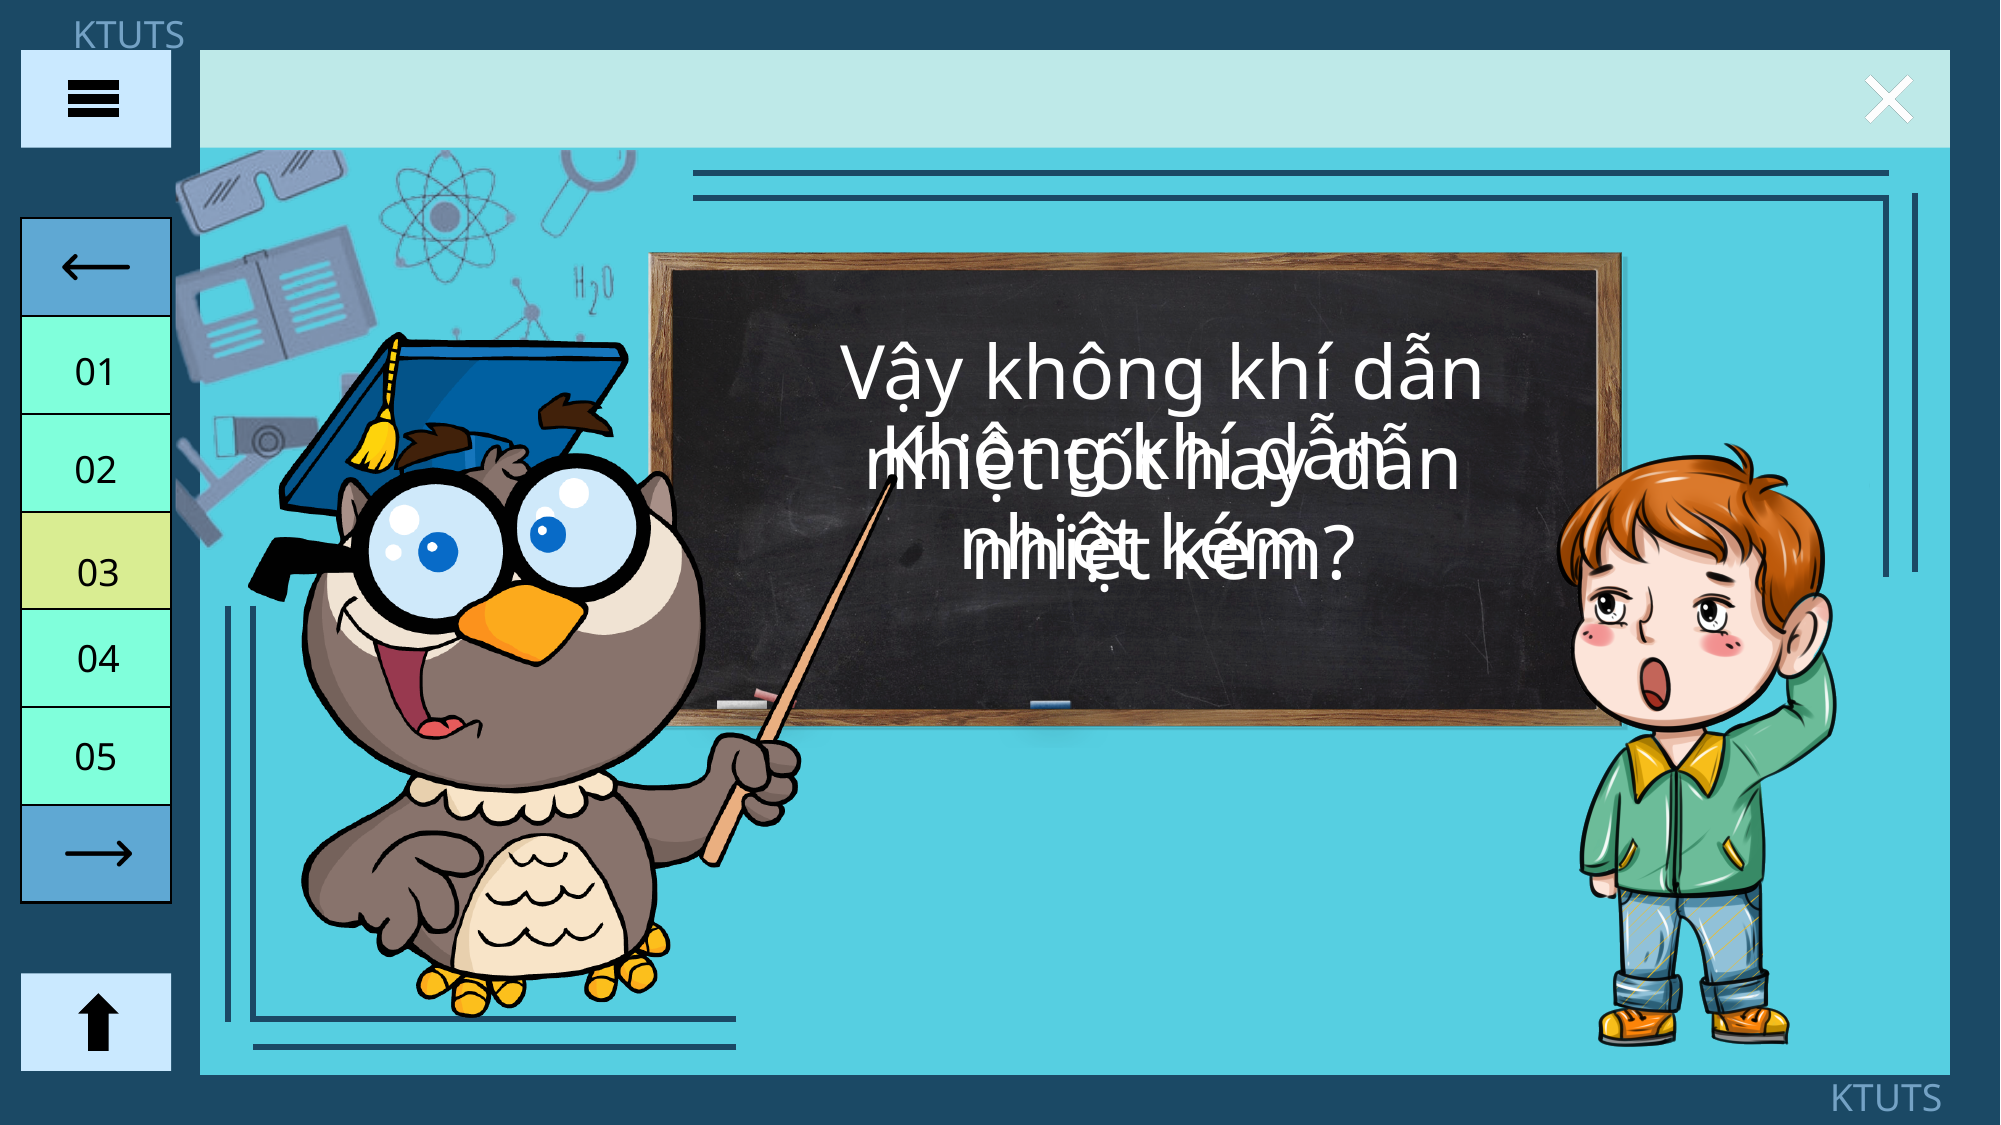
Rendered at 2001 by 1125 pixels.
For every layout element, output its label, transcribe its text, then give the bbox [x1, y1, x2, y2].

picture [175, 150, 1870, 1125]
text_box [20, 610, 172, 706]
picture [1856, 66, 1922, 132]
text_box 02 [59, 438, 133, 498]
text_box 05 [59, 725, 133, 786]
picture [62, 817, 135, 890]
text_box [20, 706, 172, 806]
text_box [199, 149, 1951, 1076]
text_box [20, 315, 172, 413]
text_box [75, 991, 122, 1052]
text_box [20, 217, 172, 315]
text_box 04 [62, 627, 135, 688]
text_box 01 [59, 340, 133, 401]
picture [59, 230, 133, 304]
text_box [20, 972, 172, 1072]
text_box [20, 806, 172, 904]
text_box [199, 49, 1951, 149]
text_box [20, 511, 172, 610]
text_box 03 [62, 541, 135, 602]
text_box [20, 49, 172, 149]
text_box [67, 85, 119, 113]
text_box [20, 413, 172, 511]
